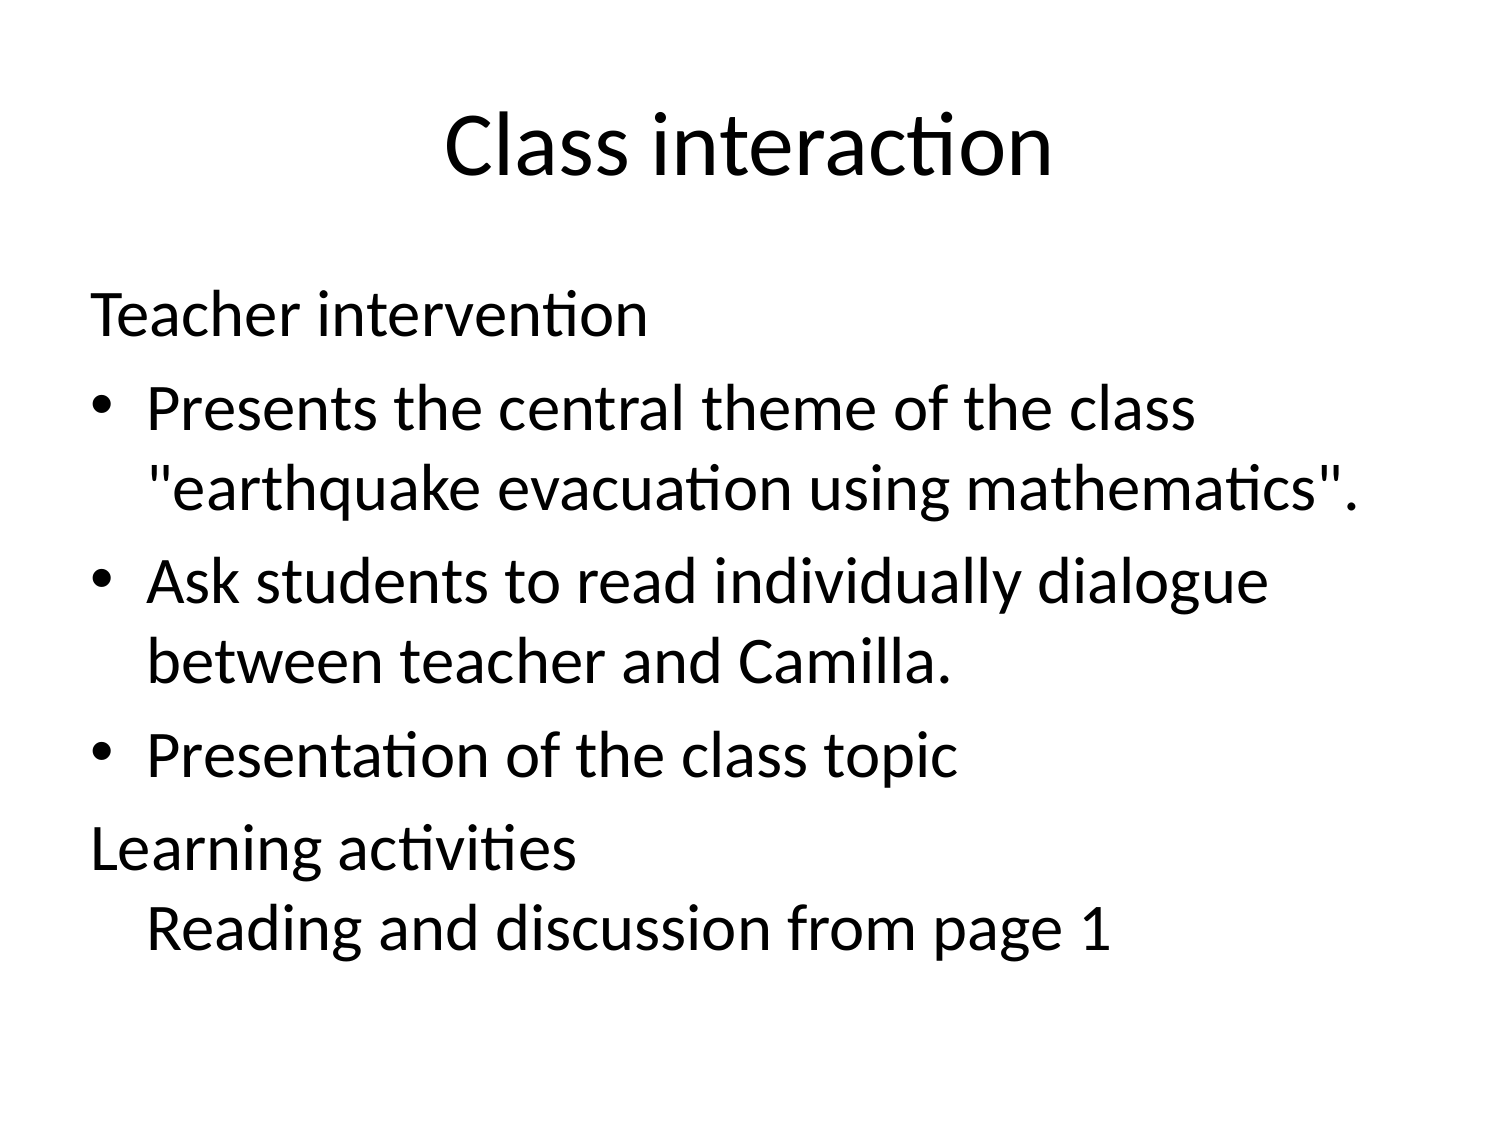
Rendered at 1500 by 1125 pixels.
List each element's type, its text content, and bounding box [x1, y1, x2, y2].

list Teacher intervention Presents the central theme of the class "earthquake evacuation using mathematics". Ask students to read individually dialogue between teacher and Camilla. Presentation of the class topic Learning activities Reading and discussion from page 1 [75, 262, 1425, 1005]
title Class interaction [75, 45, 1425, 233]
